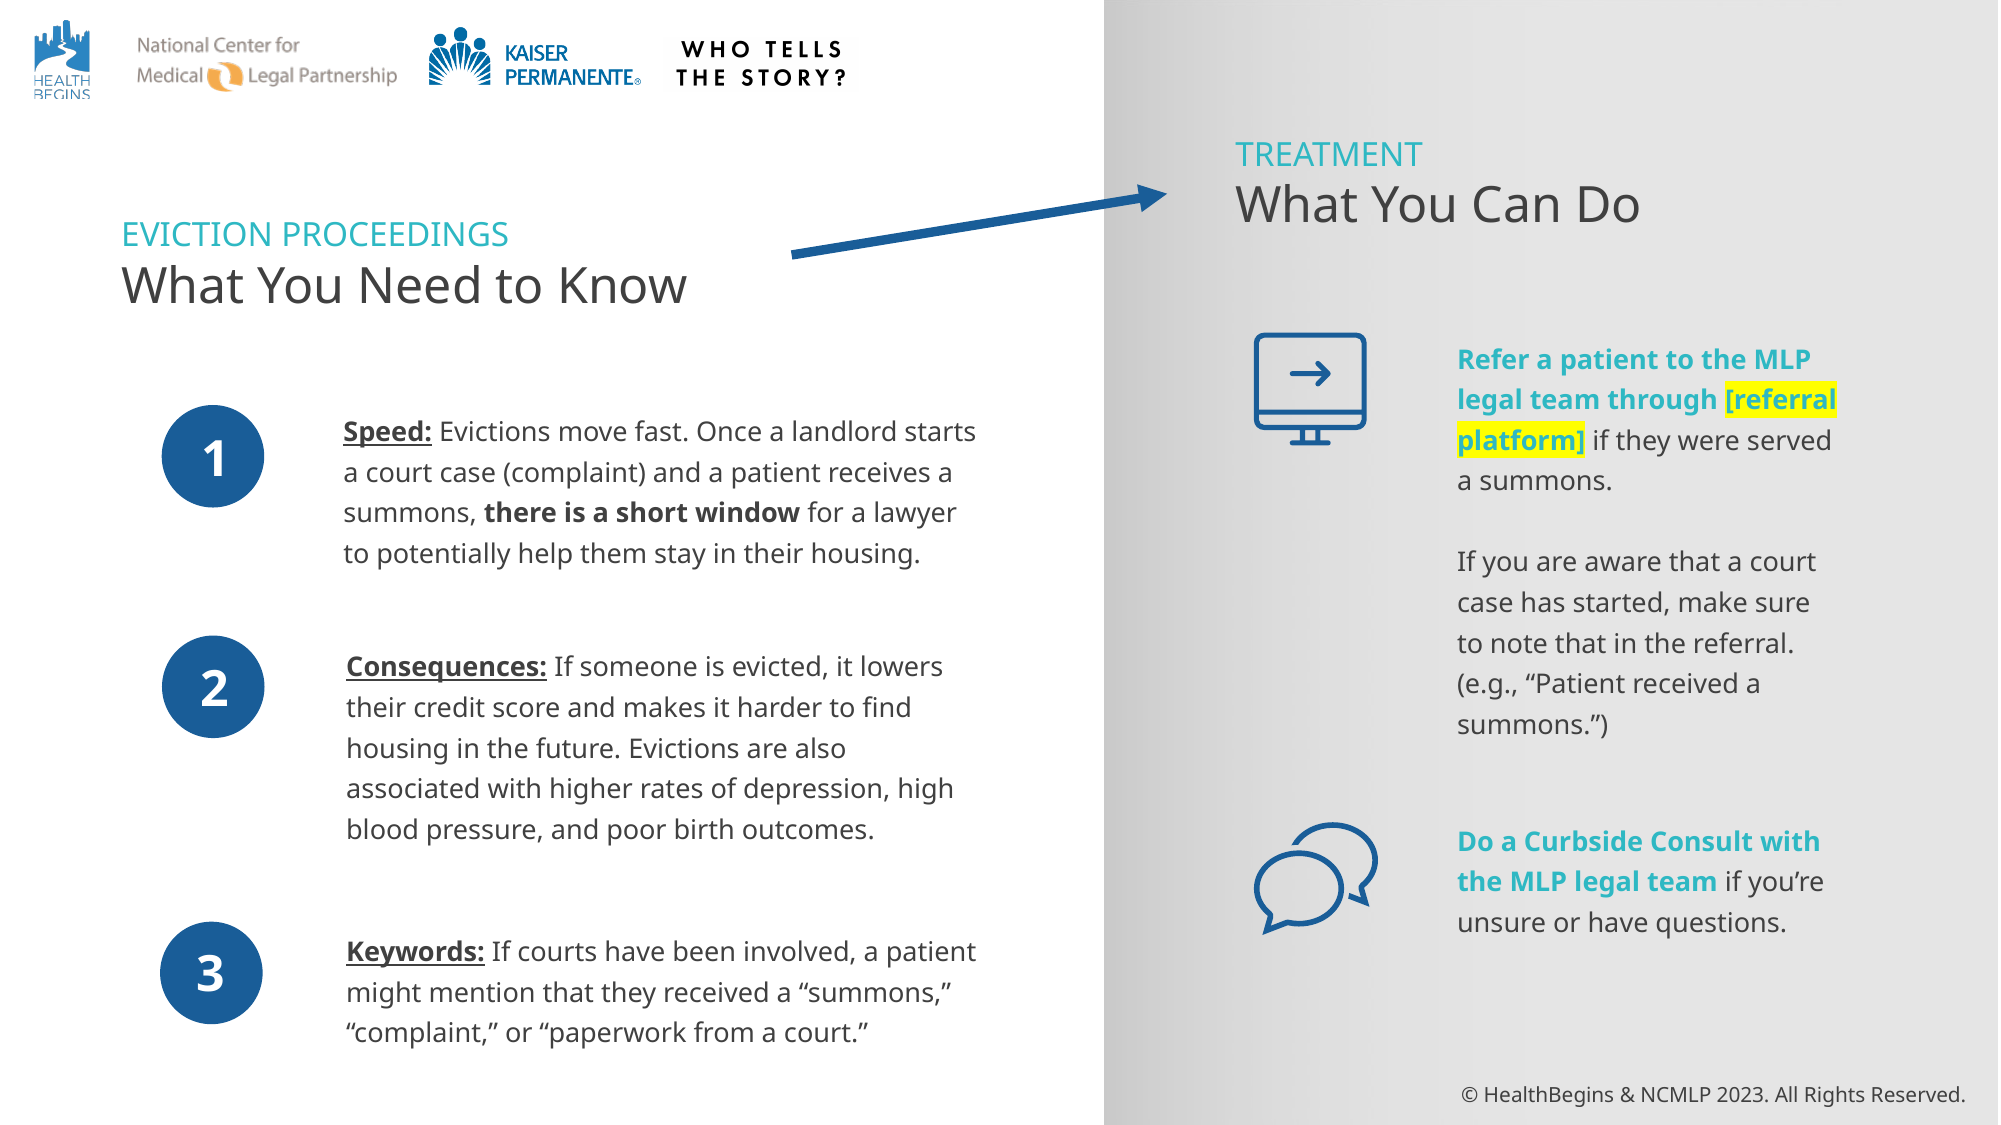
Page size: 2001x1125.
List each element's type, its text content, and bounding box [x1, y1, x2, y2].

text_box Keywords: If courts have been involved, a patient might mention that they received a “summons,” “complaint,” or “paperwork from a court.” [331, 919, 1000, 1056]
text_box [159, 920, 264, 1026]
text_box 1 [186, 418, 240, 494]
text_box TREATMENT What You Can Do [1220, 125, 1710, 241]
picture [136, 34, 398, 92]
text_box Consequences: If someone is evicted, it lowers their credit score and makes it harder to find housing in the future. Evictions are also associated with higher rates of depression, high blood pressure, and poor birth outcomes. [331, 634, 1000, 852]
text_box [1253, 332, 1367, 446]
text_box Do a Curbside Consult with the MLP legal team if you’re unsure or have questions. [1442, 808, 1855, 946]
text_box [160, 403, 266, 509]
text_box [1291, 822, 1378, 907]
picture [1104, 0, 1998, 1125]
text_box EVICTION PROCEEDINGS What You Need to Know [106, 205, 1027, 321]
text_box 2 [185, 649, 239, 725]
text_box [160, 634, 266, 740]
text_box 3 [181, 933, 235, 1009]
picture [663, 37, 859, 92]
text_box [791, 193, 1168, 255]
text_box [1253, 850, 1345, 936]
text_box Speed: Evictions move fast. Once a landlord starts a court case (complaint) and a patient receives a summons, there is a short window for a lawyer to potentially help them stay in their housing. [328, 399, 1000, 577]
text_box Refer a patient to the MLP legal team through [referral platform] if they were served a summons. If you are aware that a court case has started, make sure to note that in the referral. (e.g., “Patient received a summons.”) [1442, 326, 1855, 747]
picture [429, 27, 641, 85]
